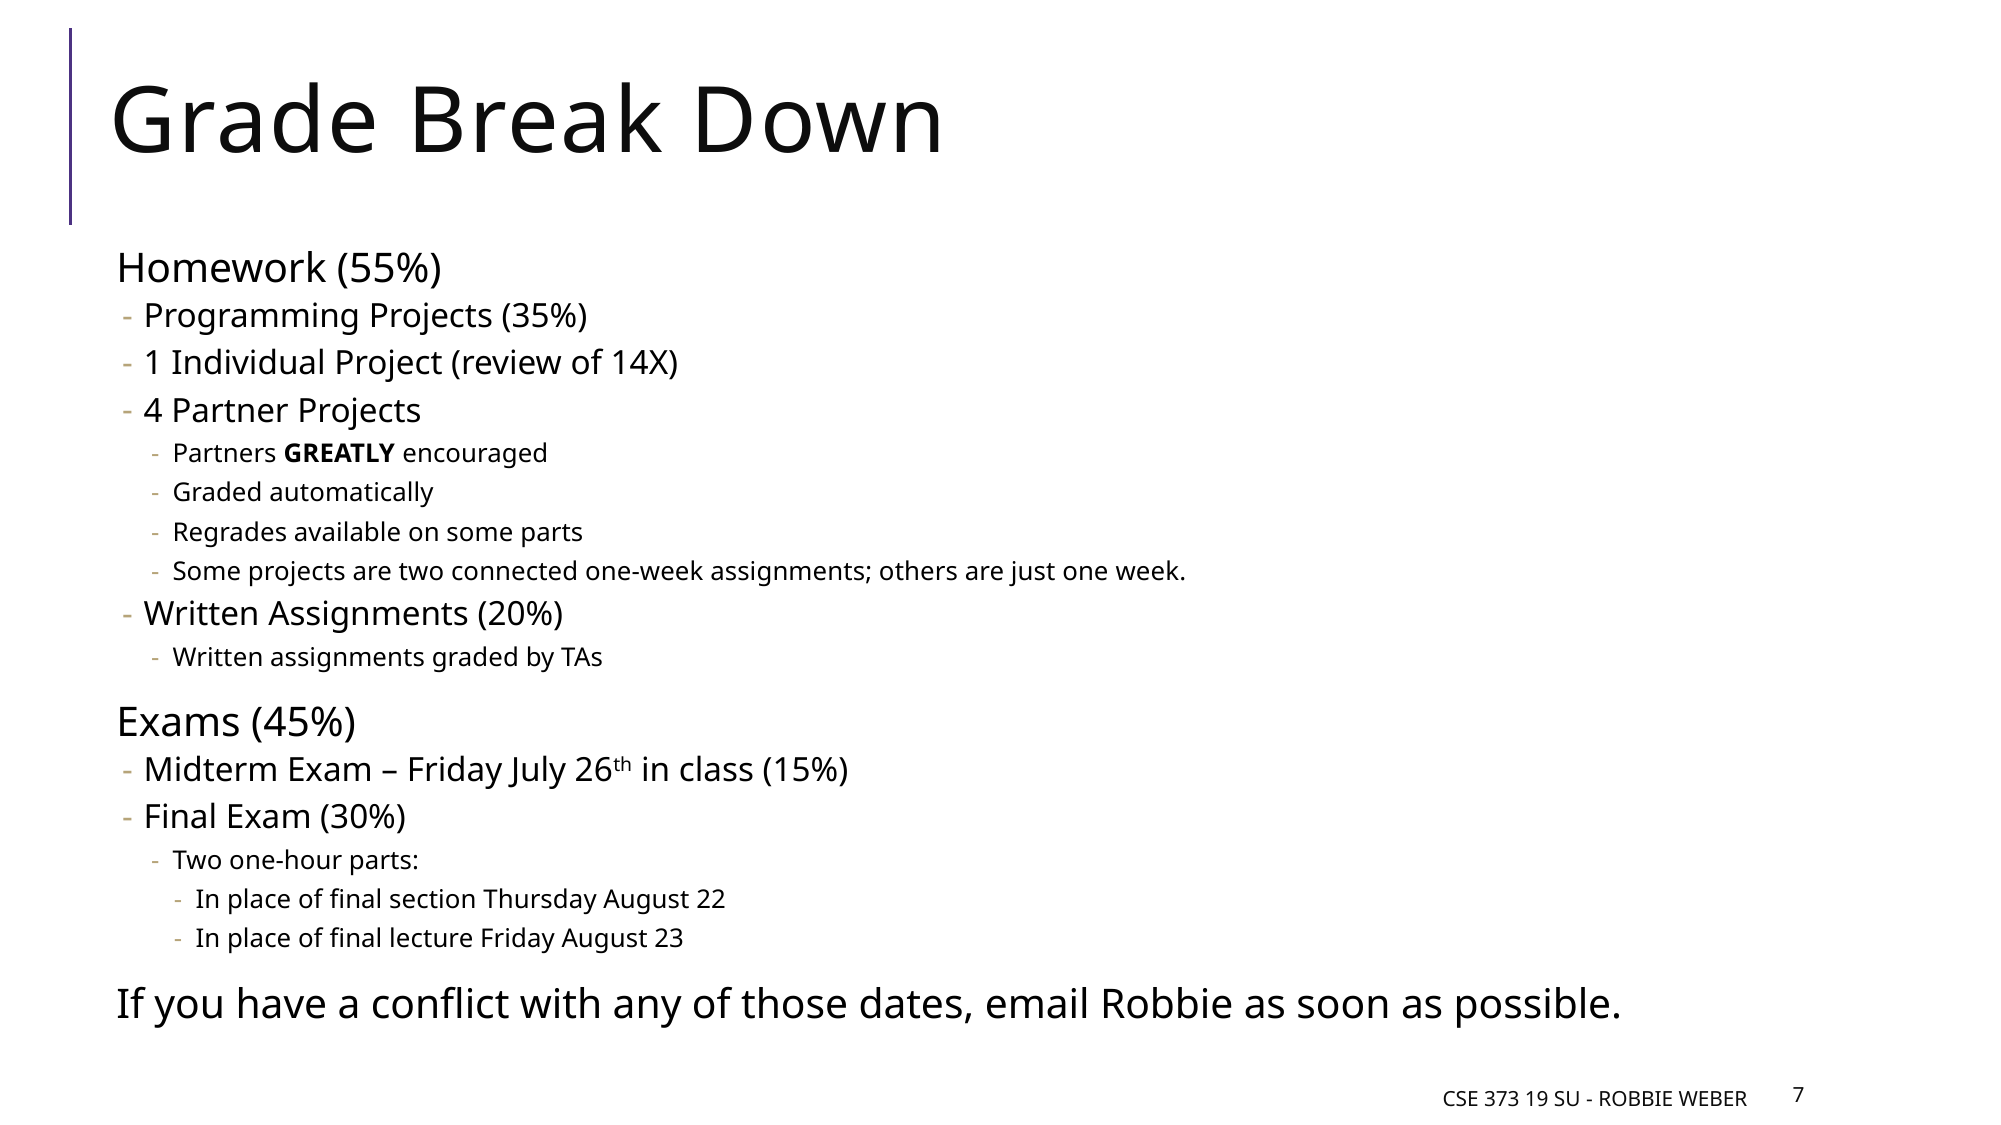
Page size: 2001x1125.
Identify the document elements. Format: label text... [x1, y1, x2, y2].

footer CSE 373 19 SU - Robbie Weber [794, 1075, 1763, 1121]
list Homework (55%) Programming Projects (35%) 1 Individual Project (review of 14X) 4 Partner Projects Partners GREATLY encouraged Graded automatically Regrades available on some parts Some projects are two connected one-week assignments; others are just one week. Written Assignments (20%) Written assignments graded by TAs Exams (45%) Midterm Exam – Friday July 26th in class (15%) Final Exam (30%) Two one-hour parts: In place of final section Thursday August 22 In place of final lecture Friday August 23 If you have a conflict with any of those dates, email Robbie as soon as possible. [94, 240, 1930, 1035]
title Grade Break Down [94, 43, 1930, 210]
slide_number 7 [1777, 1073, 1938, 1119]
